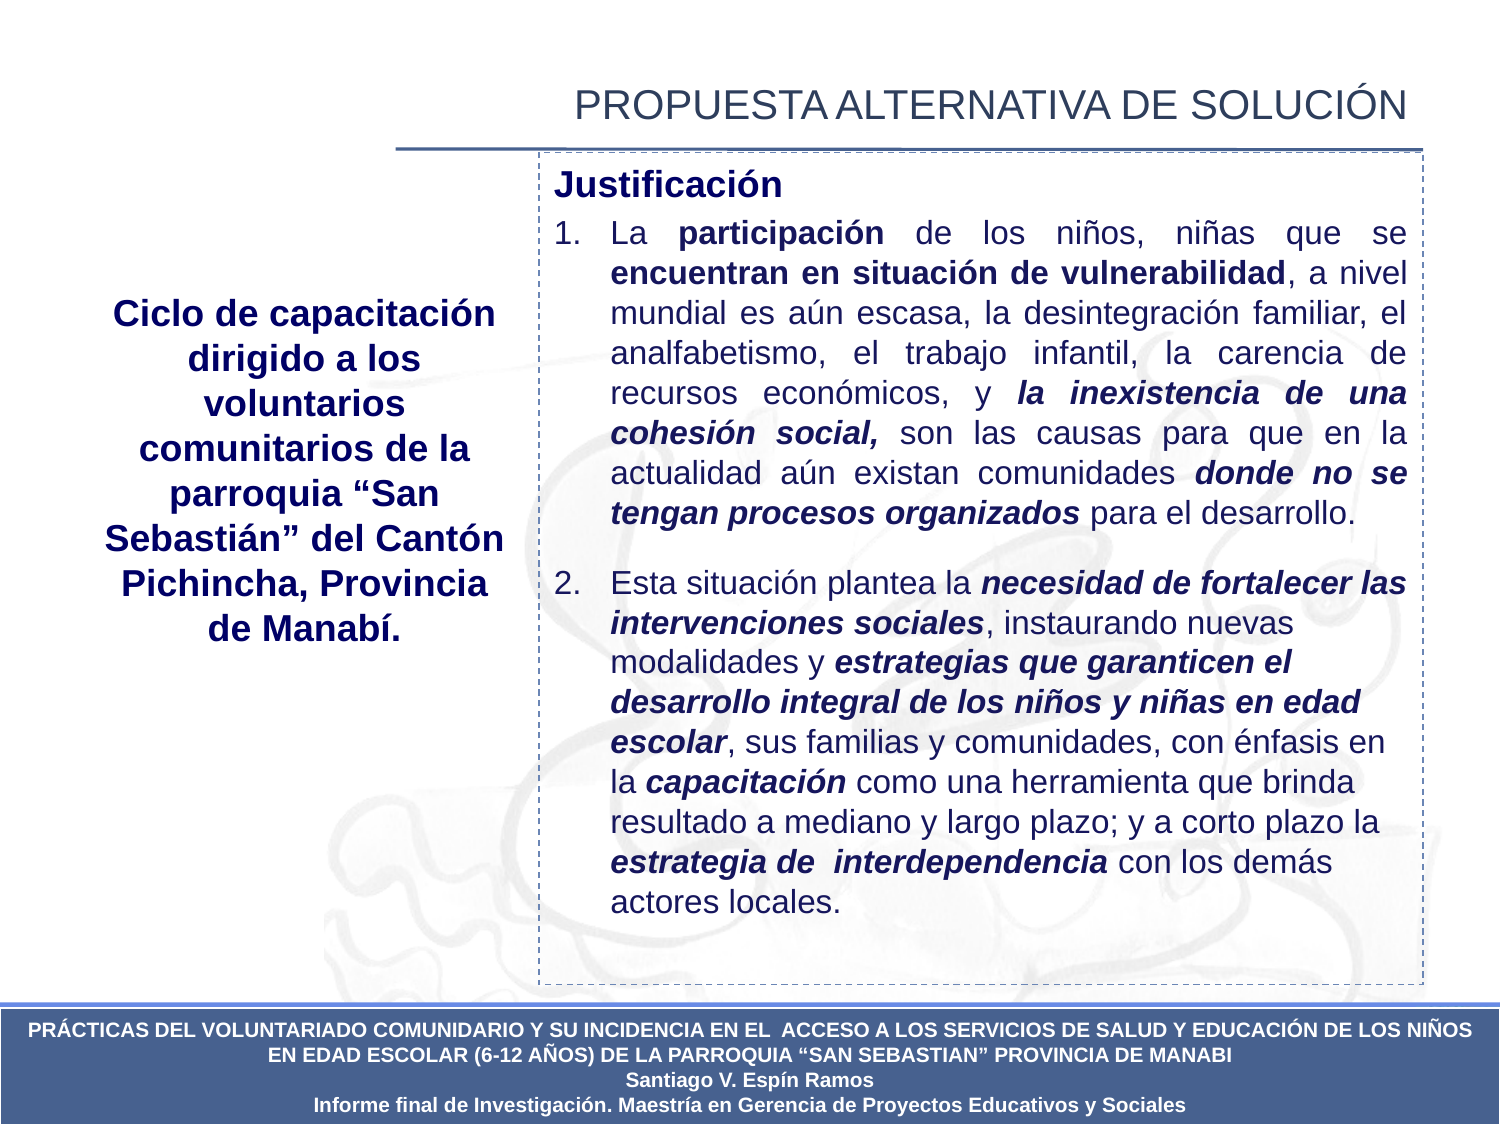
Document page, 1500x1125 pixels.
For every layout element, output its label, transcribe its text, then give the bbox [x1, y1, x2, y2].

text_box PRÁCTICAS DEL VOLUNTARIADO COMUNIDARIO Y SU INCIDENCIA EN EL ACCESO A LOS SERVICIOS DE SALUD Y EDUCACIÓN DE LOS NIÑOS EN EDAD ESCOLAR (6-12 AÑOS) DE LA PARROQUIA “SAN SEBASTIAN” PROVINCIA DE MANABI Santiago V. Espín Ramos Informe final de Investigación. Maestría en Gerencia de Proyectos Educativos y Sociales [0, 1007, 1500, 1125]
list Justificación La participación de los niños, niñas que se encuentran en situación de vulnerabilidad, a nivel mundial es aún escasa, la desintegración familiar, el analfabetismo, el trabajo infantil, la carencia de recursos económicos, y la inexistencia de una cohesión social, son las causas para que en la actualidad aún existan comunidades donde no se tengan procesos organizados para el desarrollo. Esta situación plantea la necesidad de fortalecer las intervenciones sociales, instaurando nuevas modalidades y estrategias que garanticen el desarrollo integral de los niños y niñas en edad escolar, sus familias y comunidades, con énfasis en la capacitación como una herramienta que brinda resultado a mediano y largo plazo; y a corto plazo la estrategia de interdependencia con los demás actores locales. [538, 152, 1424, 985]
text_box Ciclo de capacitación dirigido a los voluntarios comunitarios de la parroquia “San Sebastián” del Cantón Pichincha, Provincia de Manabí. [82, 281, 528, 701]
title PROPUESTA ALTERNATIVA DE SOLUCIÓN [147, 8, 1424, 197]
